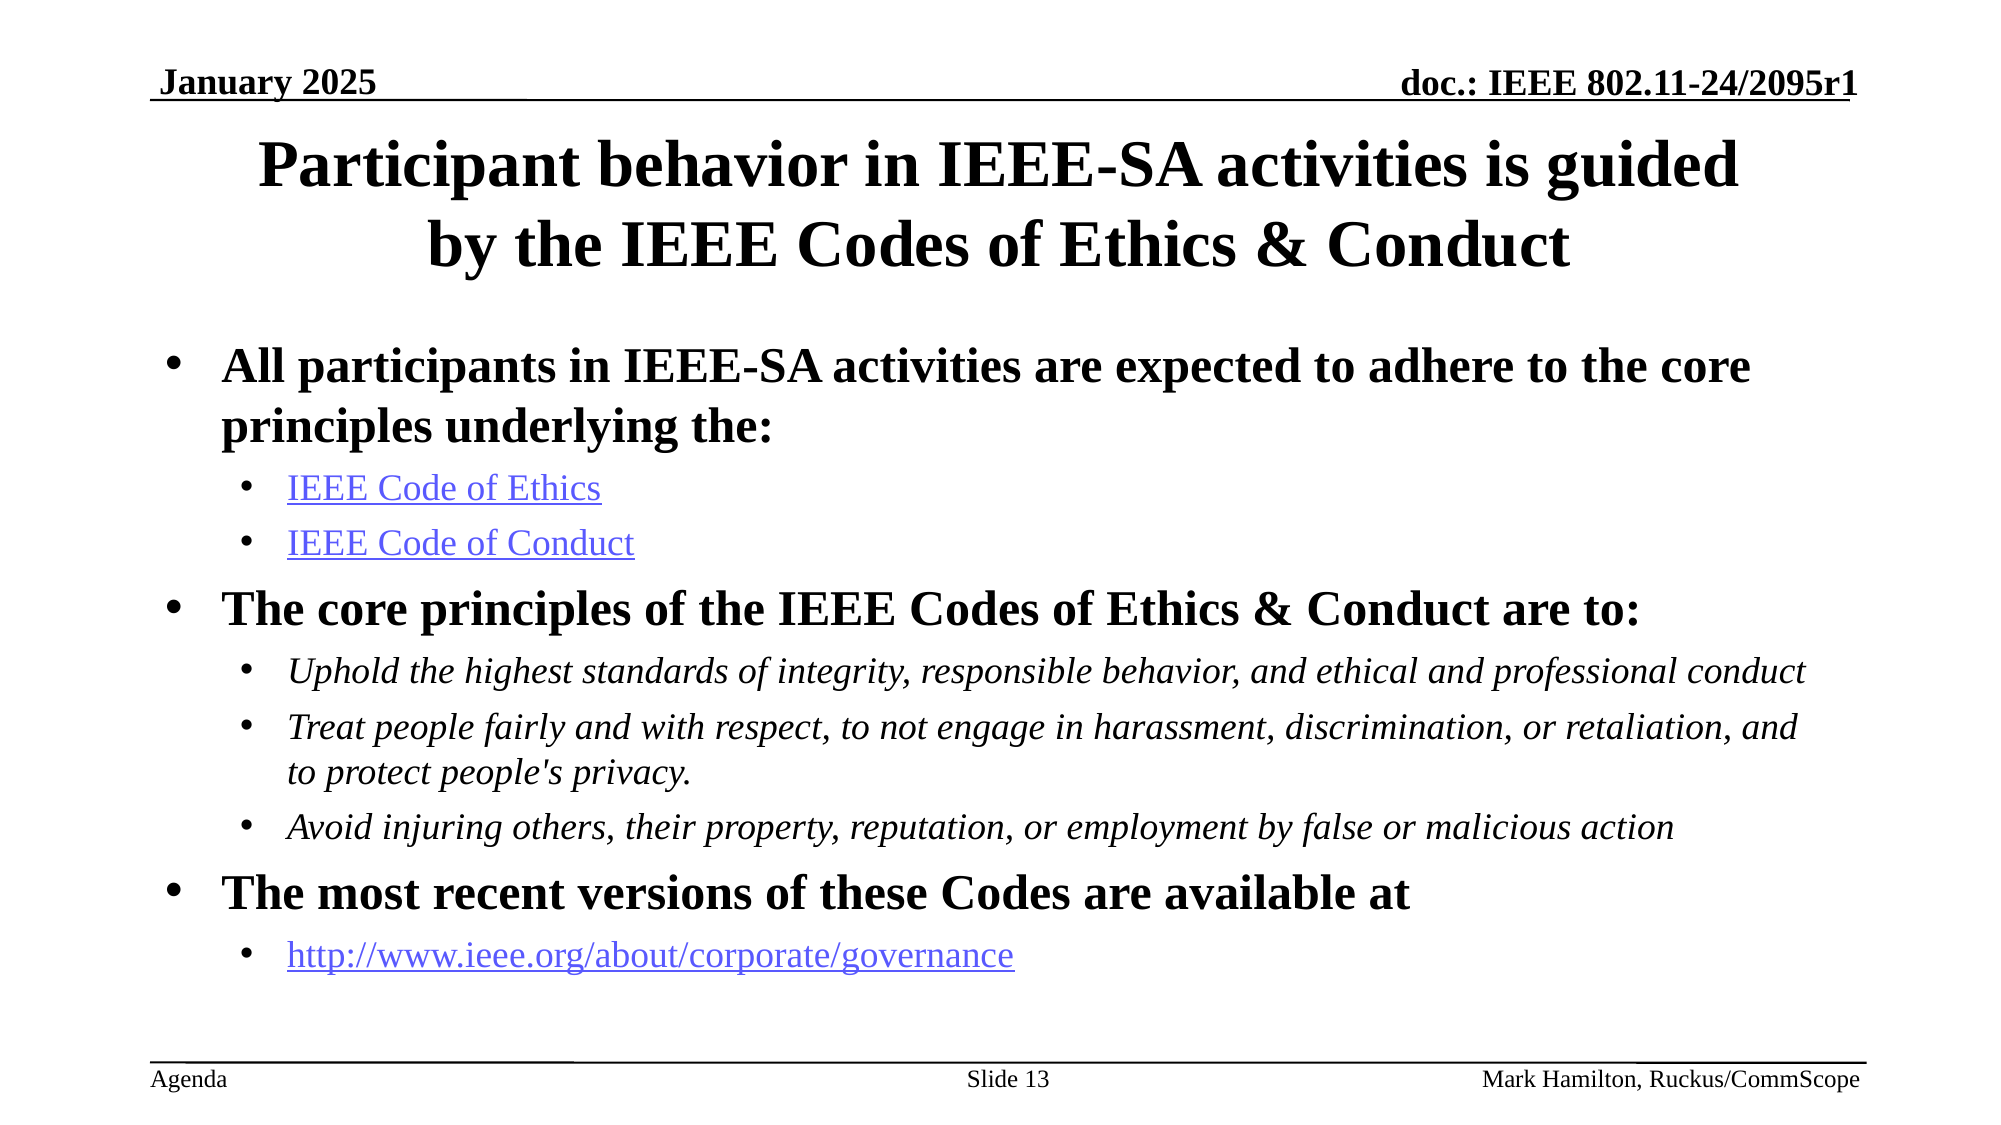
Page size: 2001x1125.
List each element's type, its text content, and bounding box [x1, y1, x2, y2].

title Participant behavior in IEEE-SA activities is guided by the IEEE Codes of Ethics & Conduct [149, 112, 1850, 288]
list All participants in IEEE-SA activities are expected to adhere to the core principles underlying the: IEEE Code of Ethics IEEE Code of Conduct The core principles of the IEEE Codes of Ethics & Conduct are to: Uphold the highest standards of integrity, responsible behavior, and ethical and professional conduct Treat people fairly and with respect, to not engage in harassment, discrimination, or retaliation, and to protect people's privacy. Avoid injuring others, their property, reputation, or employment by false or malicious action The most recent versions of these Codes are available at http://www.ieee.org/about/corporate/governance [149, 324, 1850, 1000]
slide_number Slide 13 [950, 1061, 1067, 1123]
